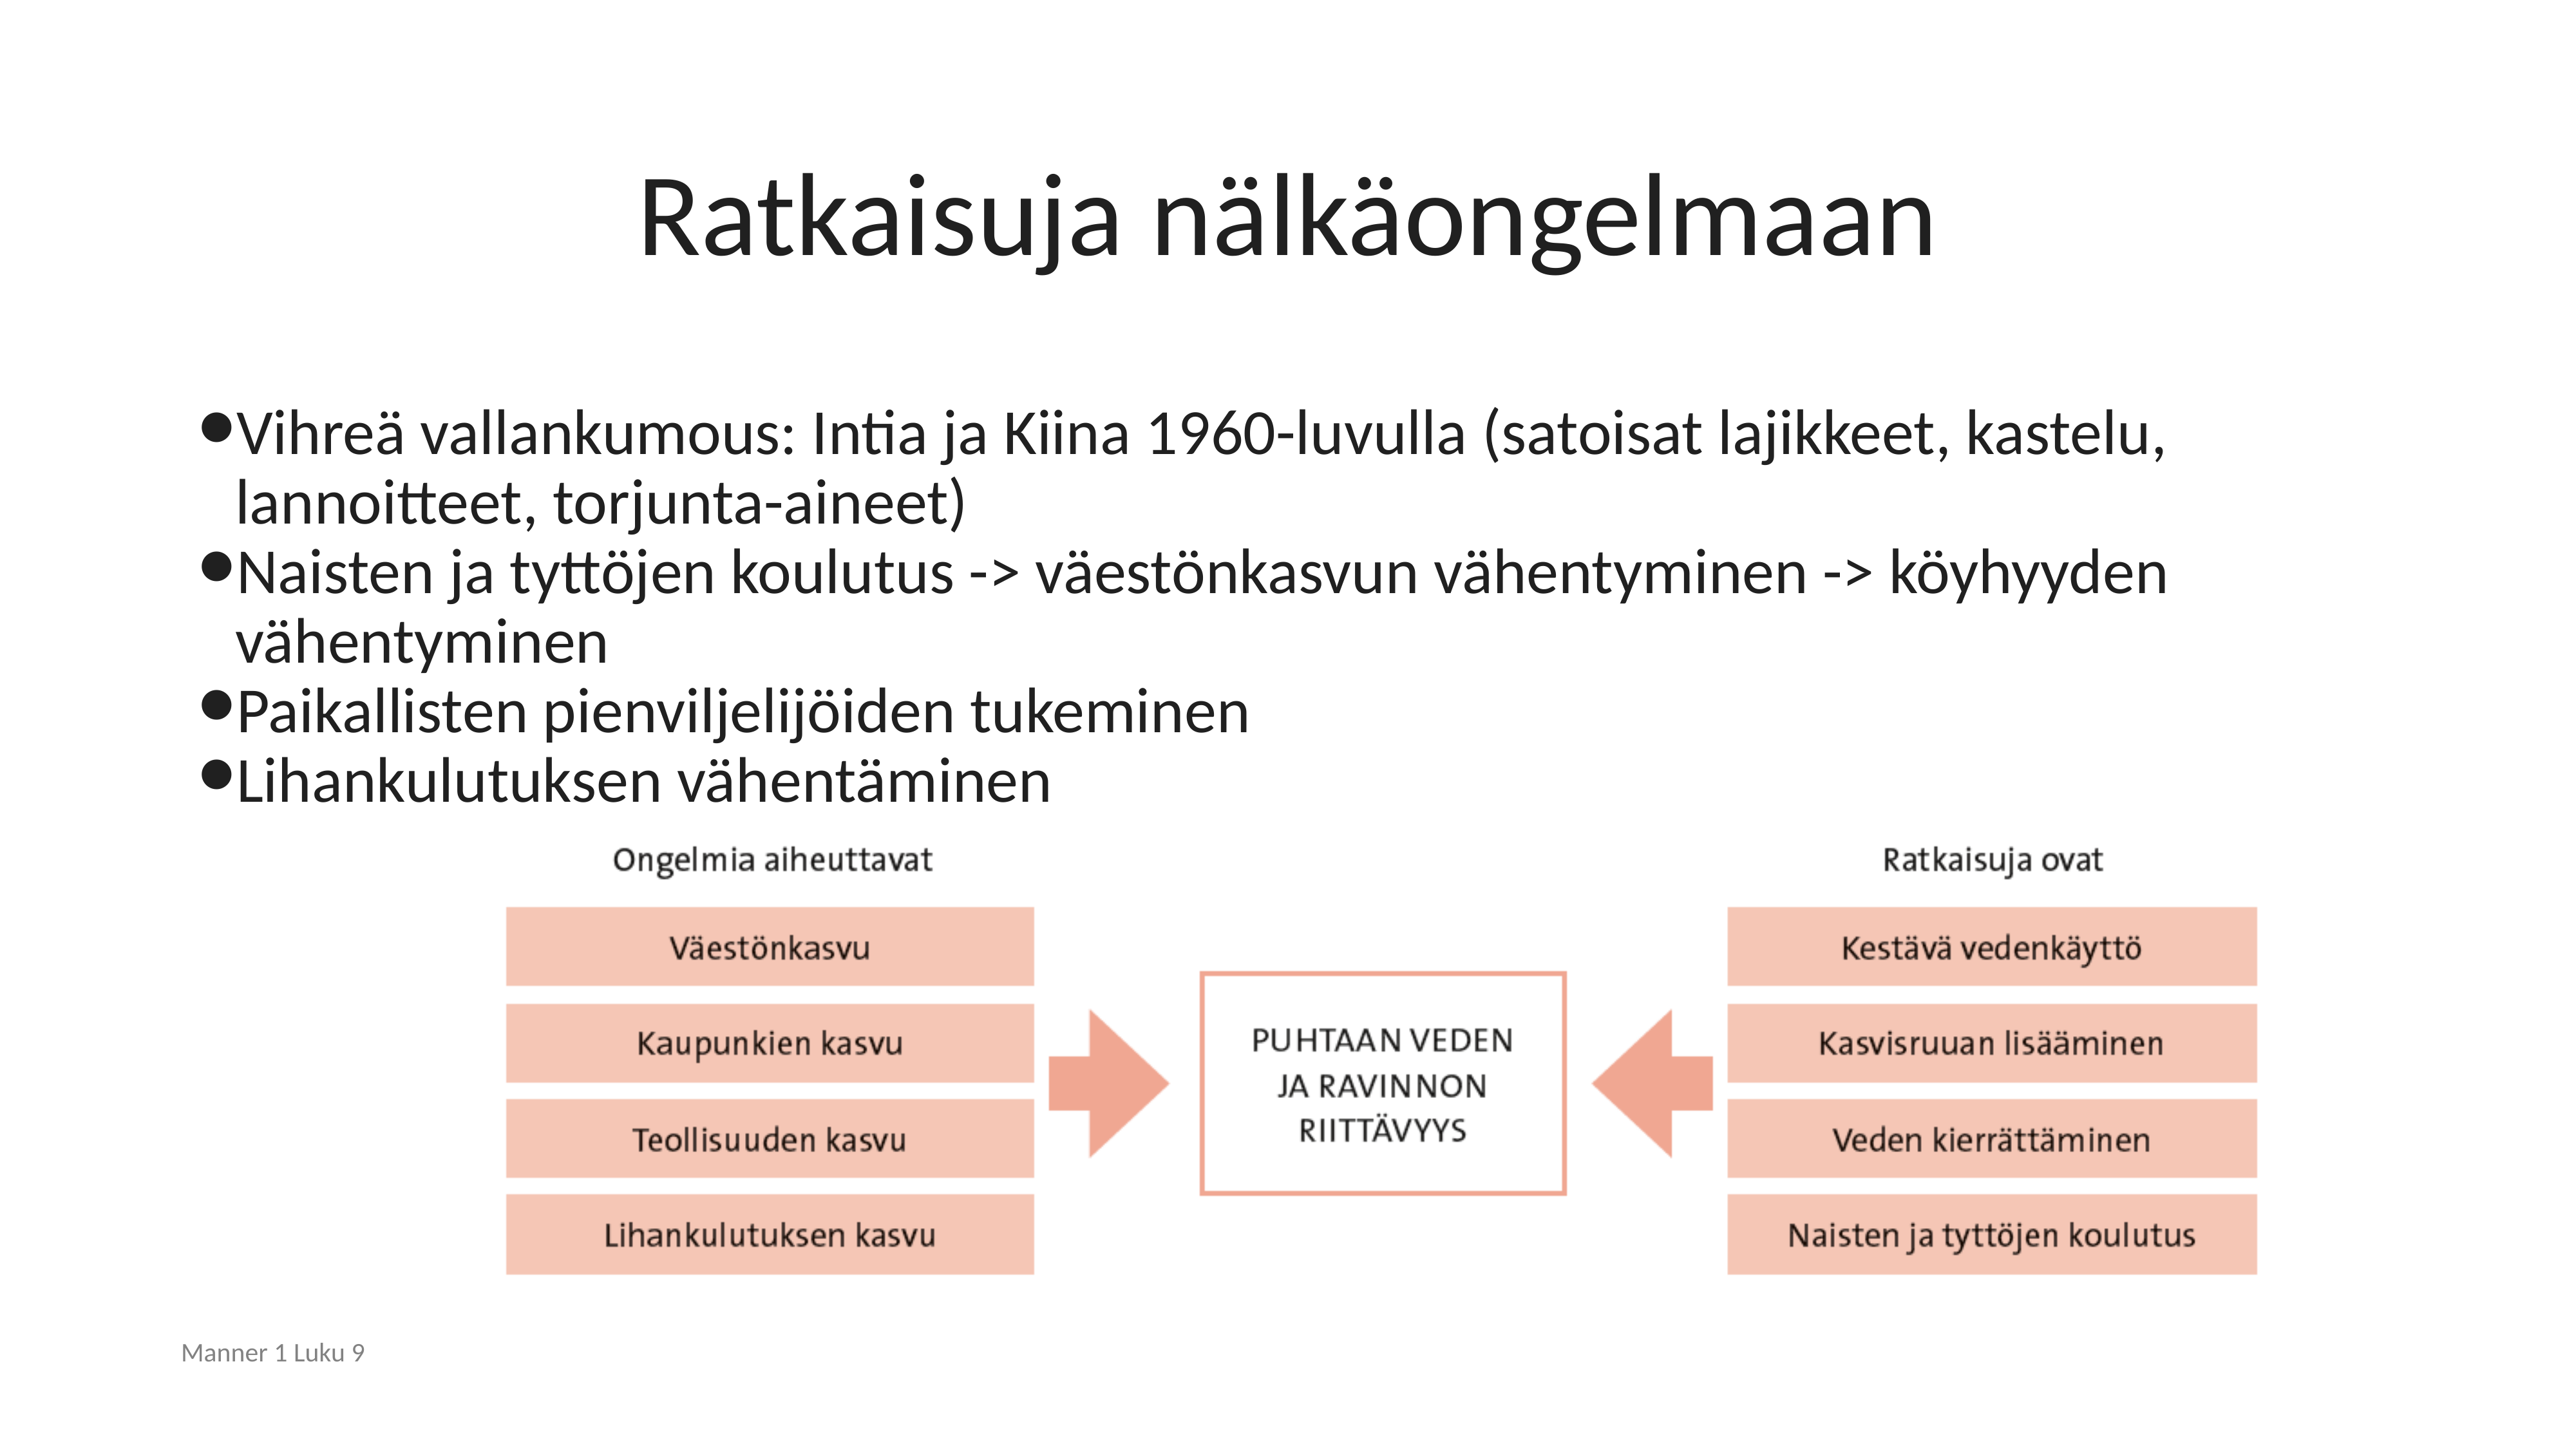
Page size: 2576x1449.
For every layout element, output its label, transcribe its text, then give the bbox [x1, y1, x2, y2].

picture [438, 793, 2304, 1395]
footer Manner 1 Luku 9 [171, 1294, 438, 1372]
title Ratkaisuja nälkäongelmaan [177, 77, 2399, 357]
list Vihreä vallankumous: Intia ja Kiina 1960-luvulla (satoisat lajikkeet, kastelu, lannoitteet, torjunta-aineet) Naisten ja tyttöjen koulutus -> väestönkasvun vähentyminen -> köyhyyden vähentyminen Paikallisten pienviljelijöiden tukeminen Lihankulutuksen vähentäminen [177, 393, 2399, 1255]
